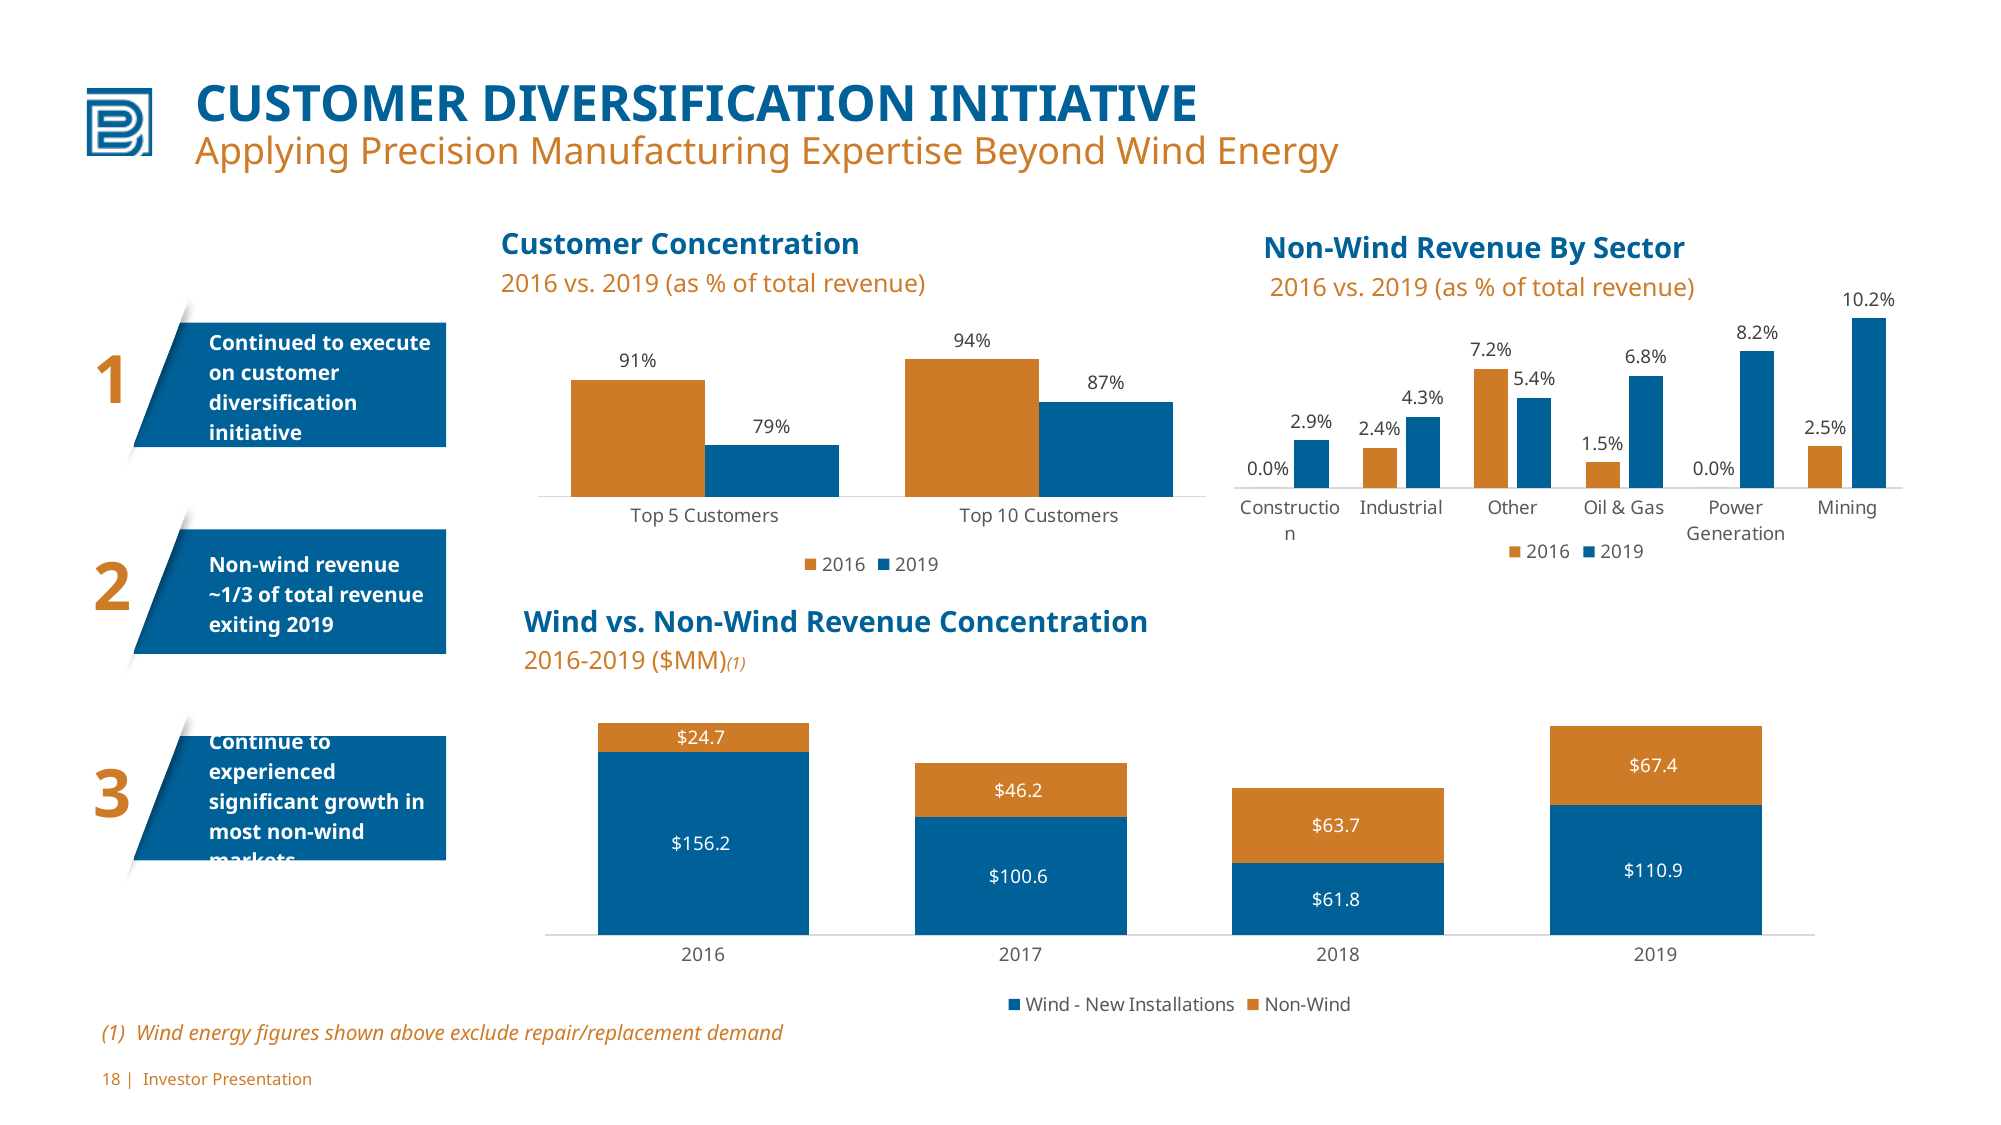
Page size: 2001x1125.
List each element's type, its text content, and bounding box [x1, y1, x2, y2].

chart [518, 693, 1842, 1024]
text_box Non-Wind Revenue By Sector 2016 vs. 2019 (as % of total revenue) [1262, 228, 1893, 282]
text_box (1) Wind energy figures shown above exclude repair/replacement demand [86, 1001, 1818, 1062]
chart [523, 282, 1917, 603]
text_box Wind vs. Non-Wind Revenue Concentration 2016-2019 ($MM)(1) [523, 602, 1153, 676]
title CUSTOMER DIVERSIFICATION INITIATIVE Applying Precision Manufacturing Expertise Beyond Wind Energy [195, 77, 1818, 173]
text_box Customer Concentration 2016 vs. 2019 (as % of total revenue) [500, 225, 1131, 299]
slide_number 18 | Investor Presentation [86, 1062, 537, 1110]
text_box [44, 298, 447, 886]
